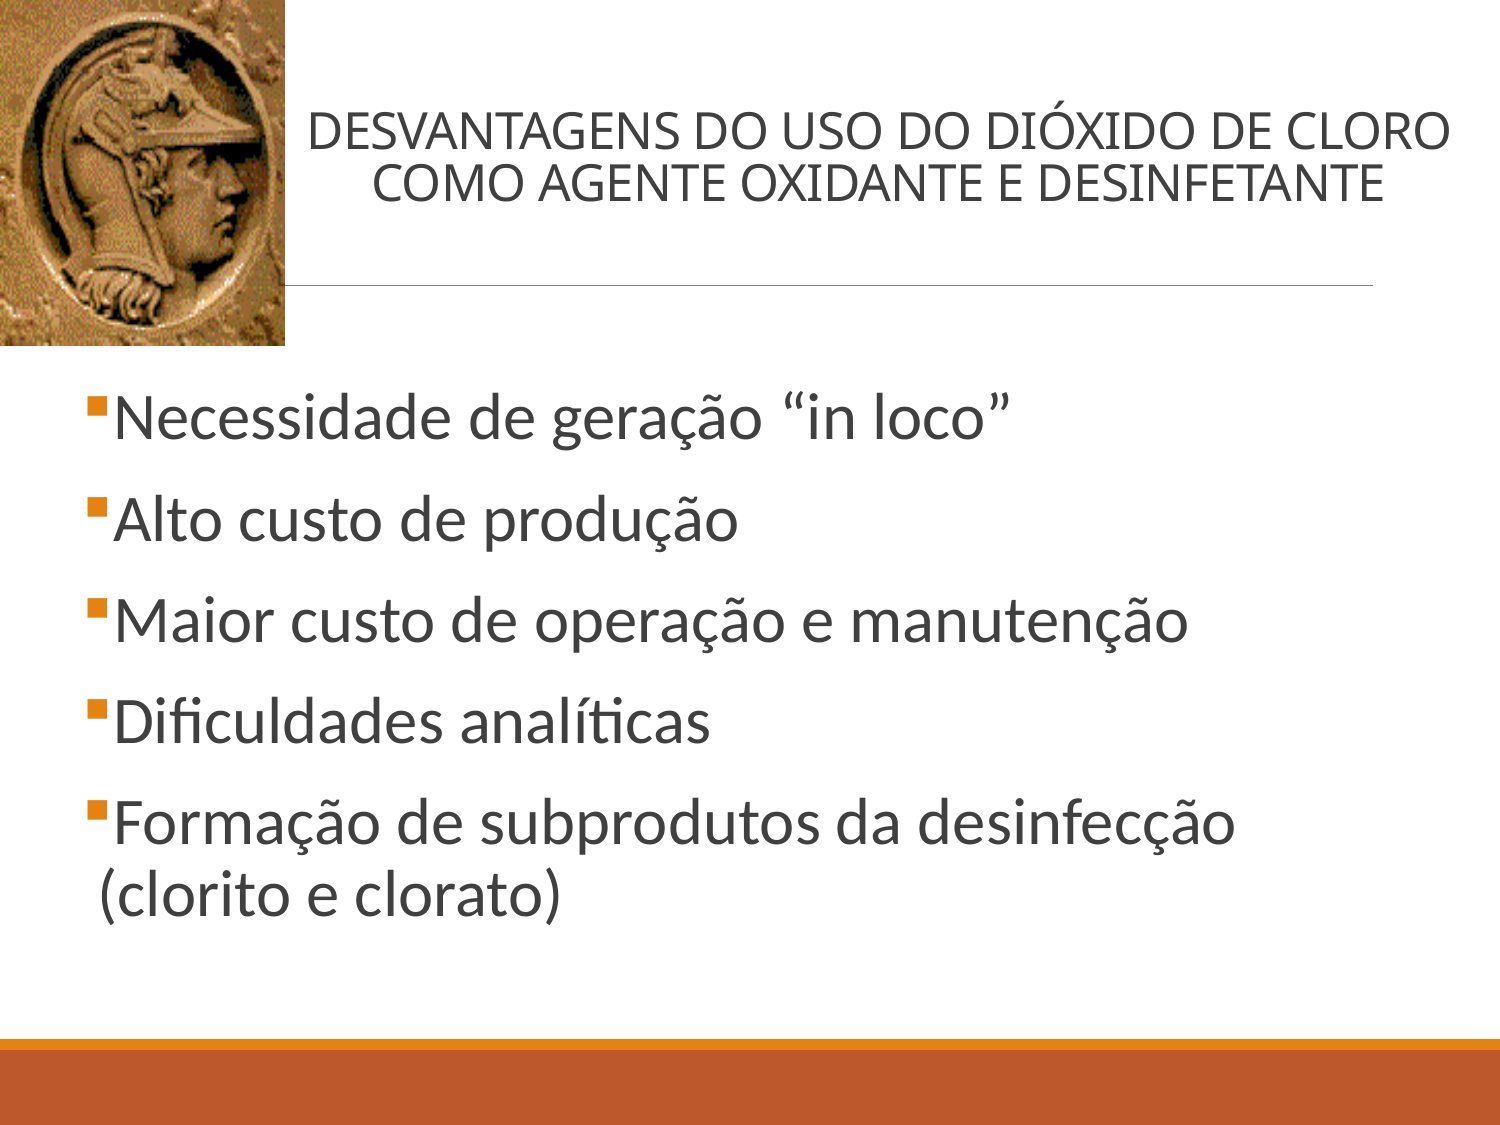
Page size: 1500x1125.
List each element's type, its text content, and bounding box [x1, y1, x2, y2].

title DESVANTAGENS DO USO DO DIÓXIDO DE CLORO COMO AGENTE OXIDANTE E DESINFETANTE [297, 54, 1471, 220]
list Necessidade de geração “in loco” Alto custo de produção Maior custo de operação e manutenção Dificuldades analíticas Formação de subprodutos da desinfecção (clorito e clorato) [82, 374, 1308, 989]
picture [0, 0, 288, 351]
